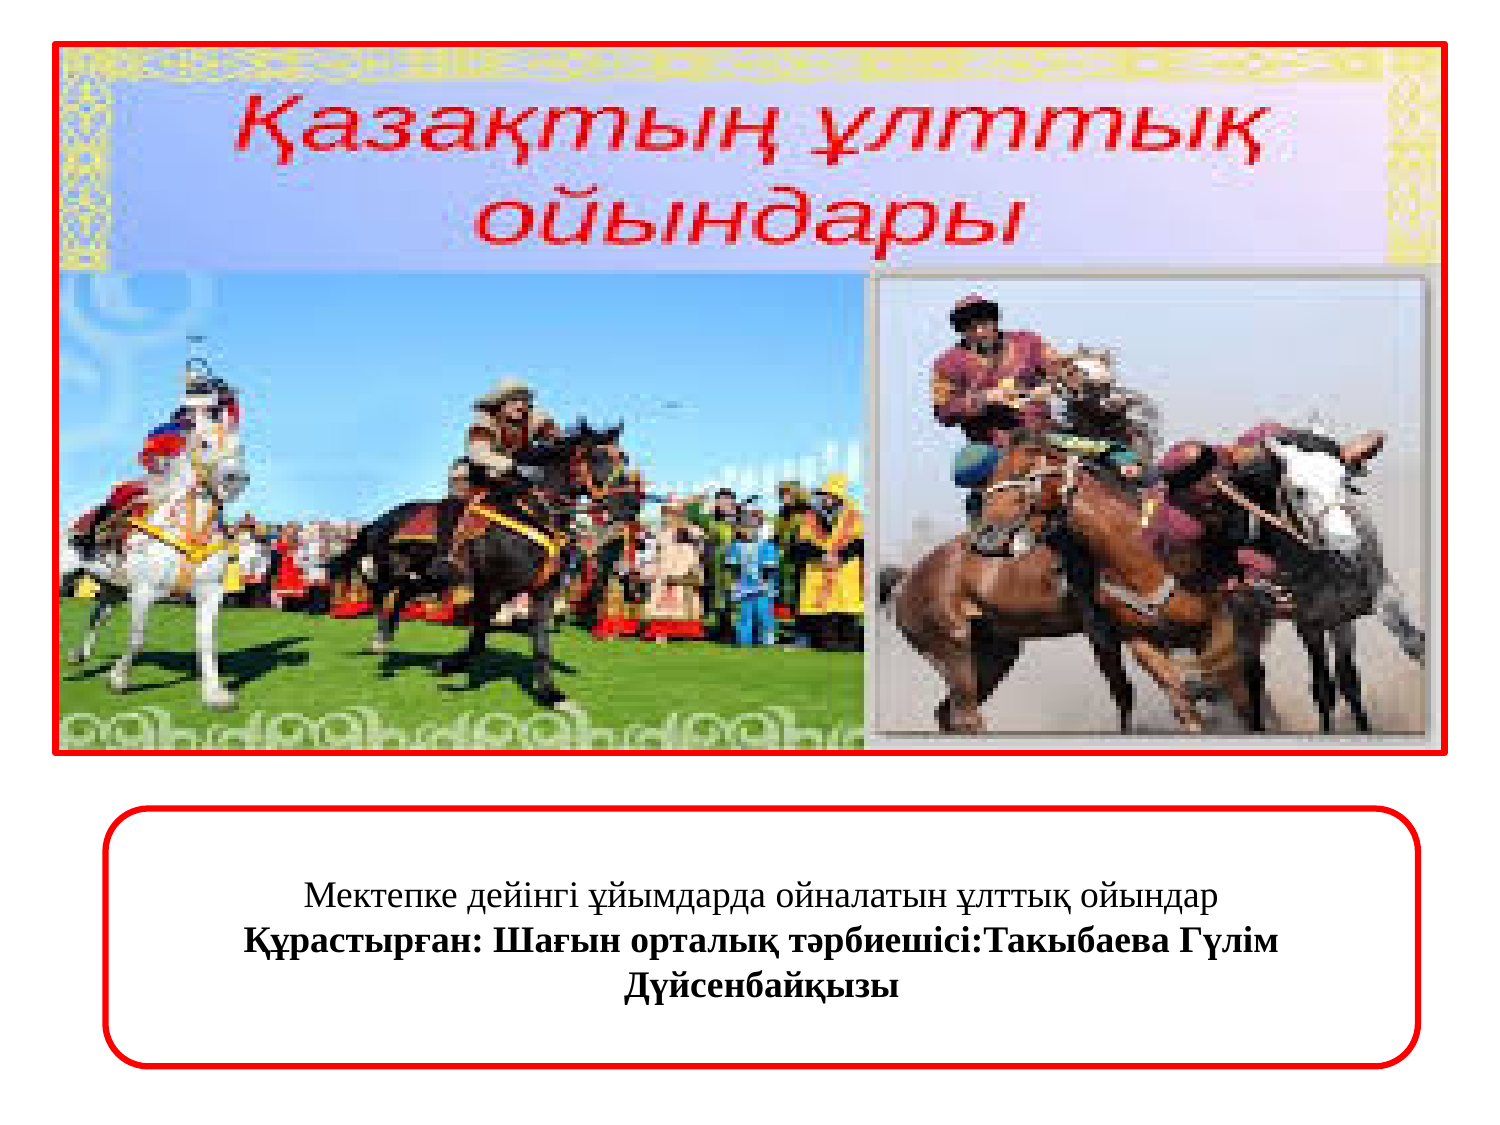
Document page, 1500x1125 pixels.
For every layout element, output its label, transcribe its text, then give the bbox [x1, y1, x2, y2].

picture [58, 46, 1442, 751]
text_box Мектепке дейінгі ұйымдарда ойналатын ұлттық ойындар Құрастырған: Шағын орталық тәрбиешісі:Такыбаева Гүлім Дүйсенбайқызы [103, 806, 1421, 1069]
